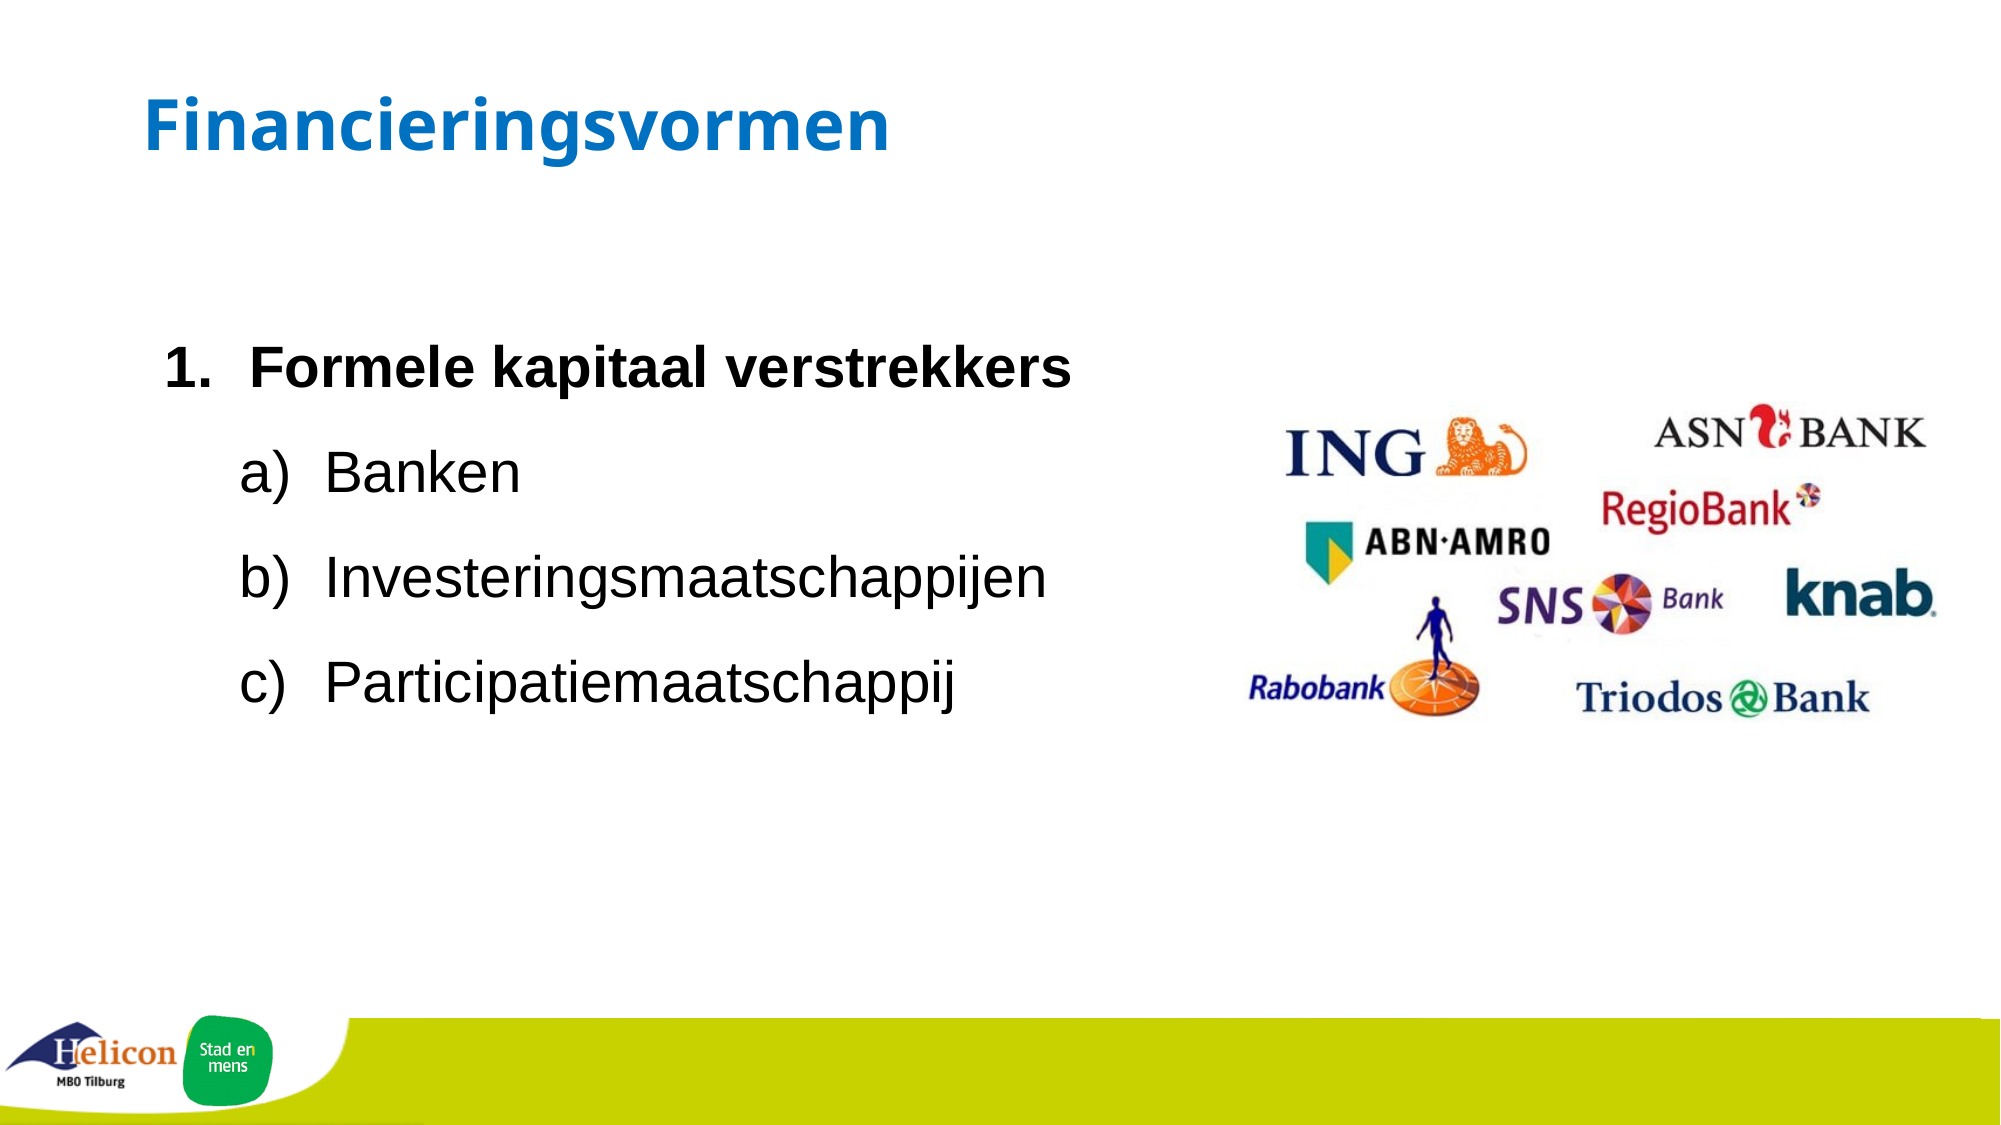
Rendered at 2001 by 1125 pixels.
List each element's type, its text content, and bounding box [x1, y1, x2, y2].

picture [1244, 401, 1946, 724]
picture [0, 1013, 424, 1125]
title Financieringsvormen [52, 52, 921, 204]
text_box Formele kapitaal verstrekkers Banken Investeringsmaatschappijen Participatiemaatschappij [150, 251, 1692, 722]
